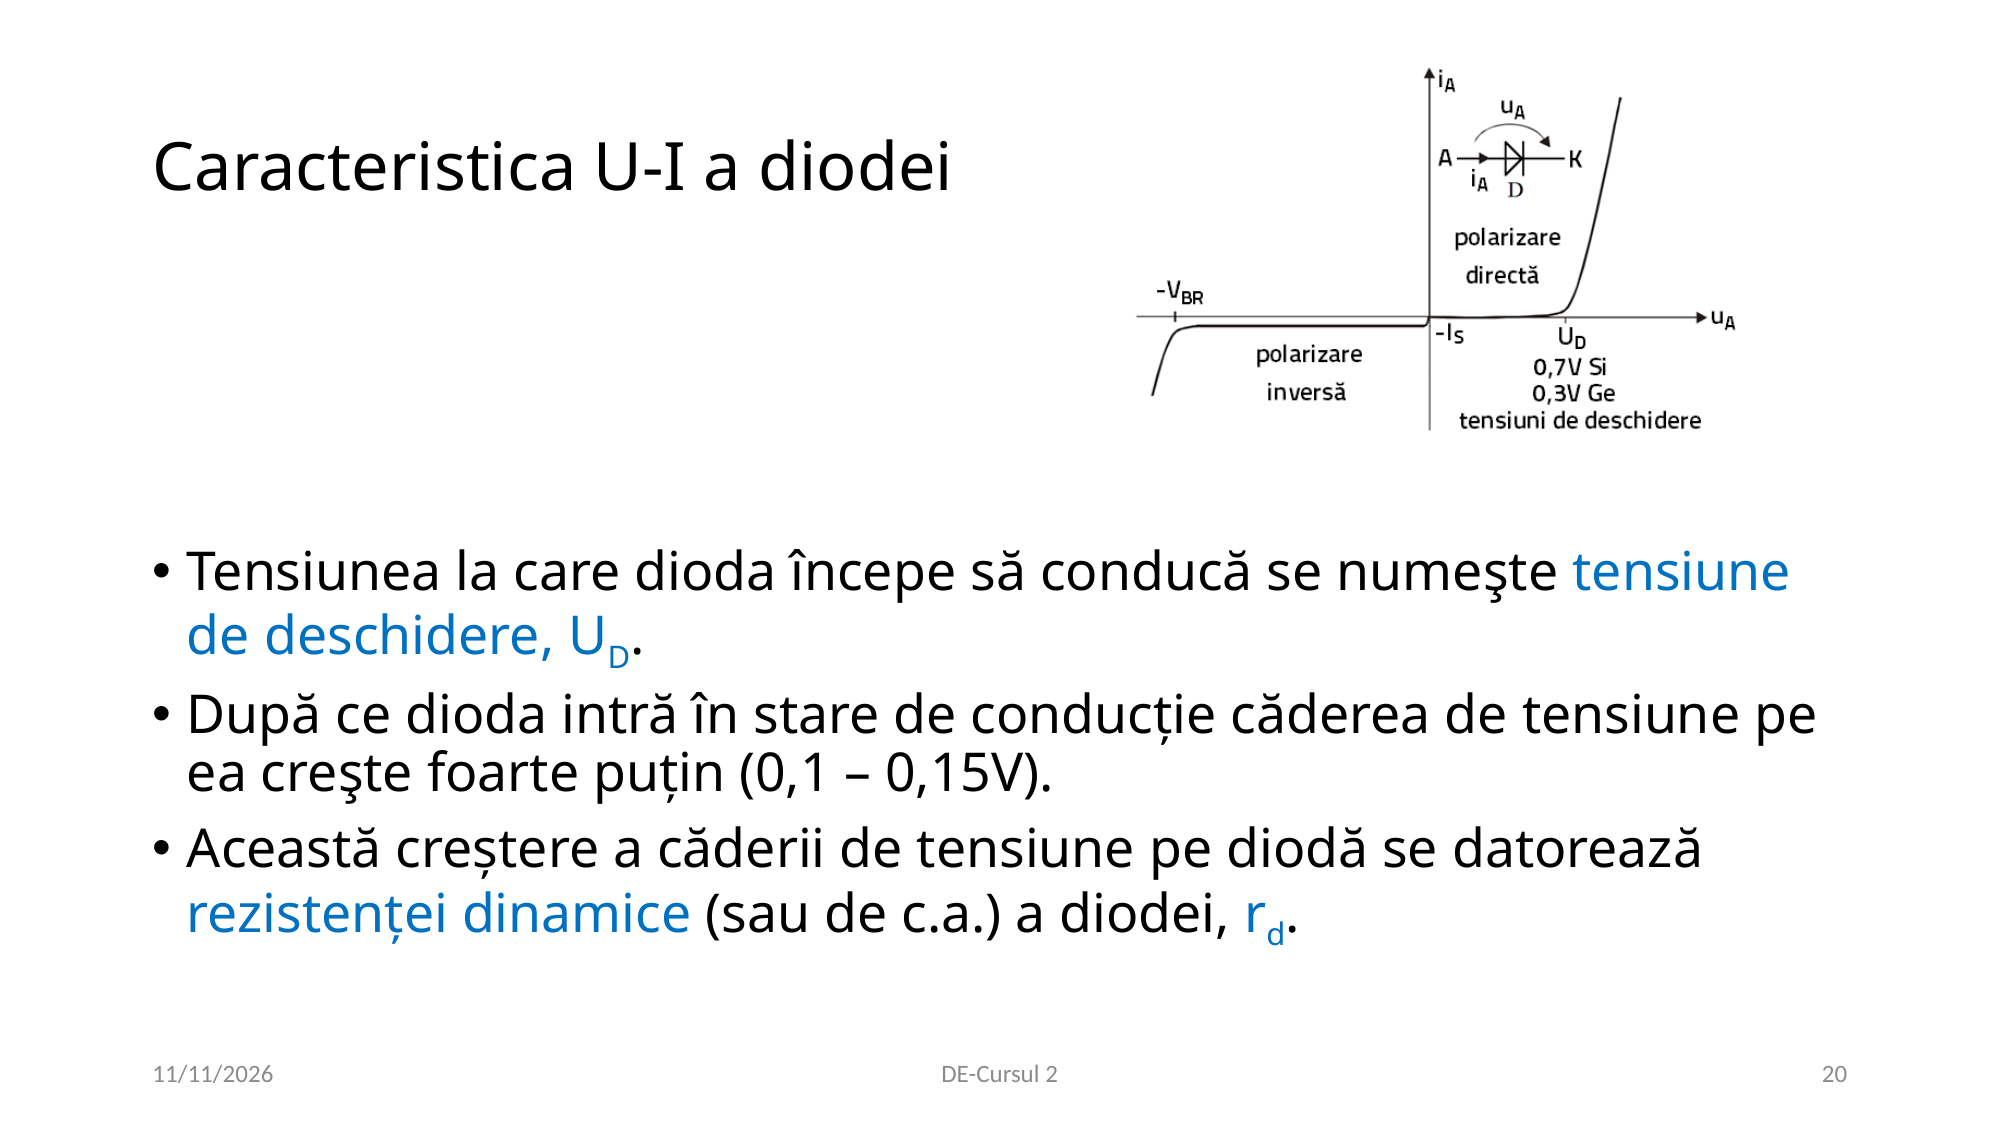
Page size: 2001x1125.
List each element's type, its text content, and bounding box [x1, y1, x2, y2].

title Caracteristica U-I a diodei [137, 59, 1863, 278]
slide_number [137, 1042, 588, 1103]
picture [1131, 62, 1750, 444]
list Tensiunea la care dioda începe să conducă se numeşte tensiune de deschidere, UD. După ce dioda intră în stare de conducție căderea de tensiune pe ea creşte foarte puțin (0,1 – 0,15V). Această creştere a căderii de tensiune pe diodă se datorează rezistenței dinamice (sau de c.a.) a diodei, rd. [137, 299, 1863, 1014]
slide_number 20 [1412, 1042, 1863, 1103]
footer DE-Cursul 2 [662, 1042, 1338, 1103]
